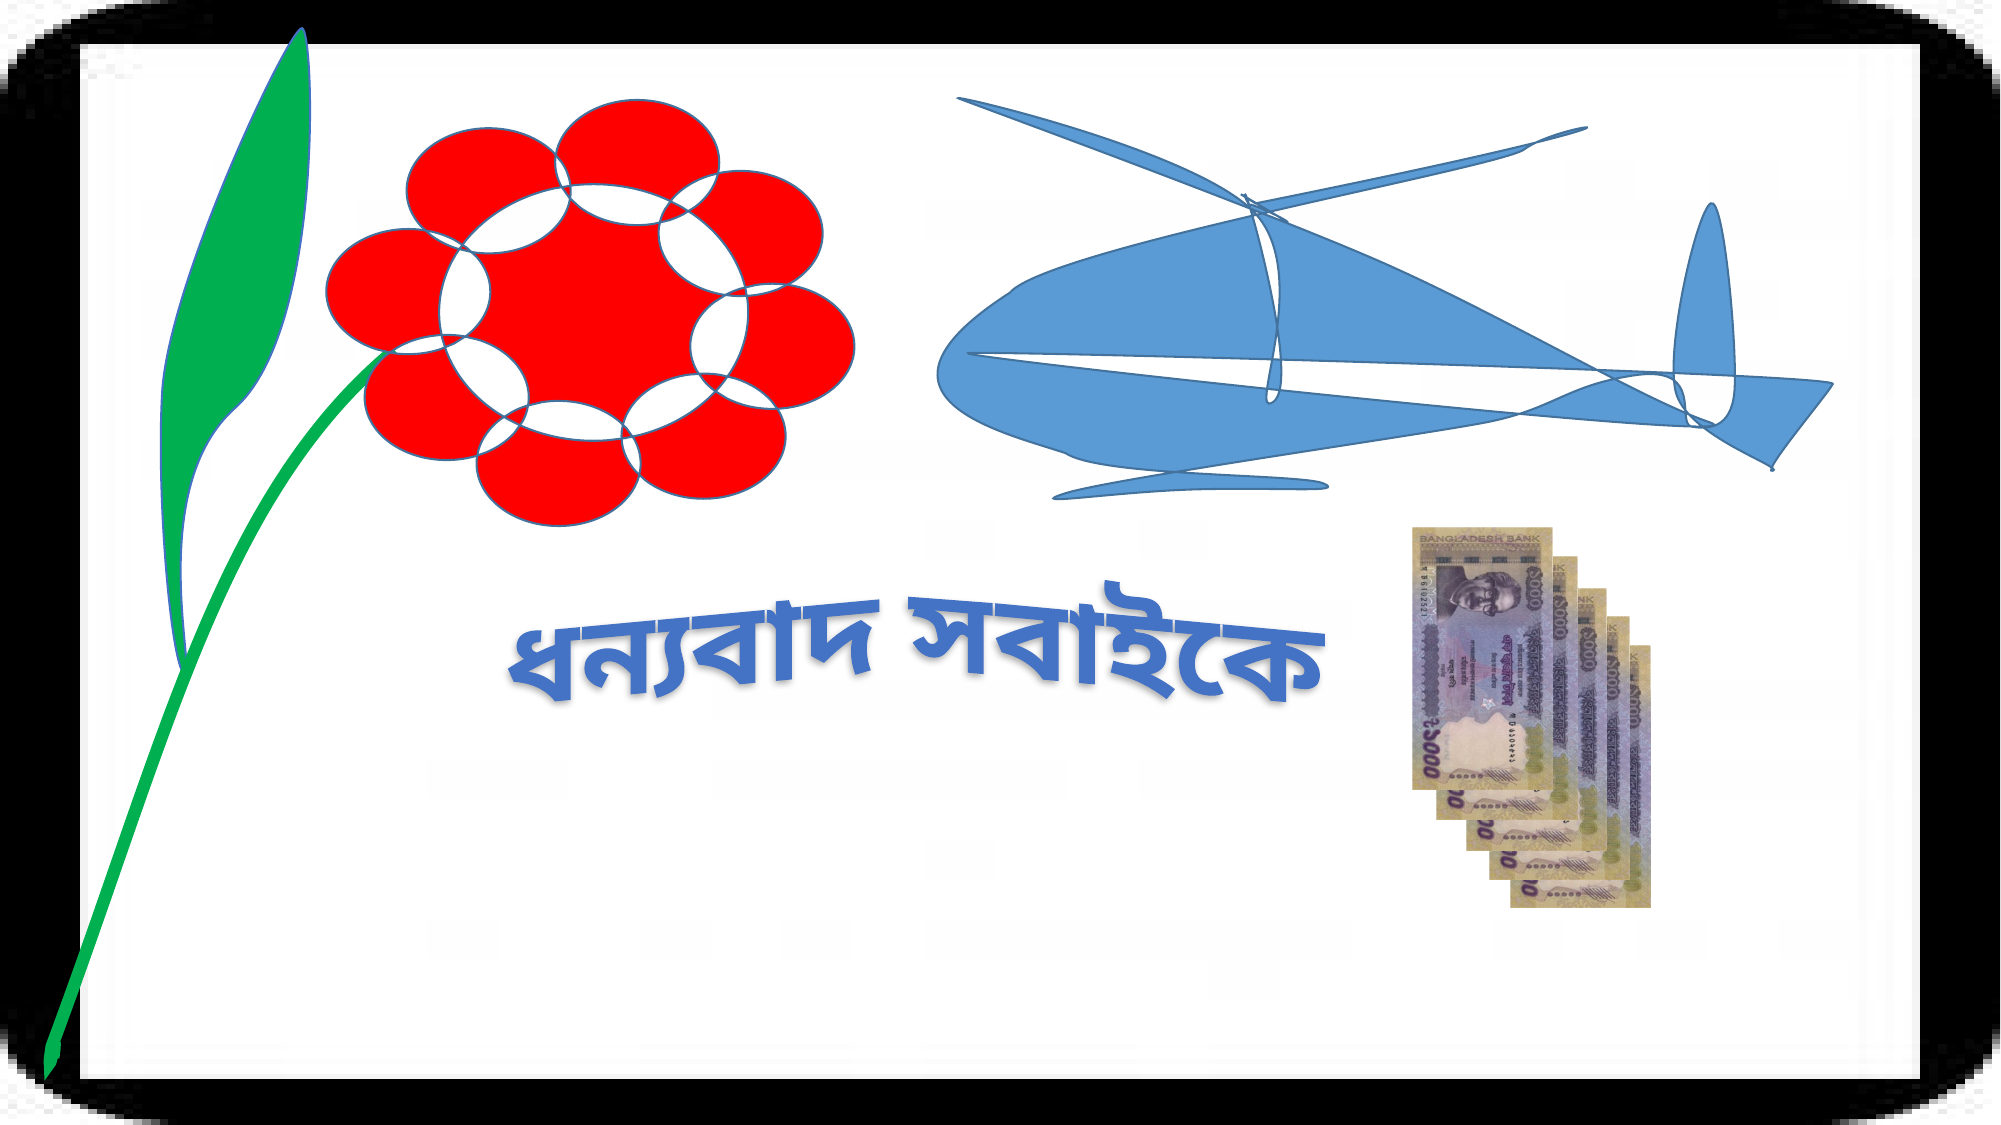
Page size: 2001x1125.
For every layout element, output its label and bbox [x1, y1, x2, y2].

text_box [49, 370, 495, 1064]
text_box [159, 27, 312, 656]
text_box [936, 97, 1835, 501]
text_box [325, 98, 856, 528]
text_box [1412, 527, 1651, 908]
